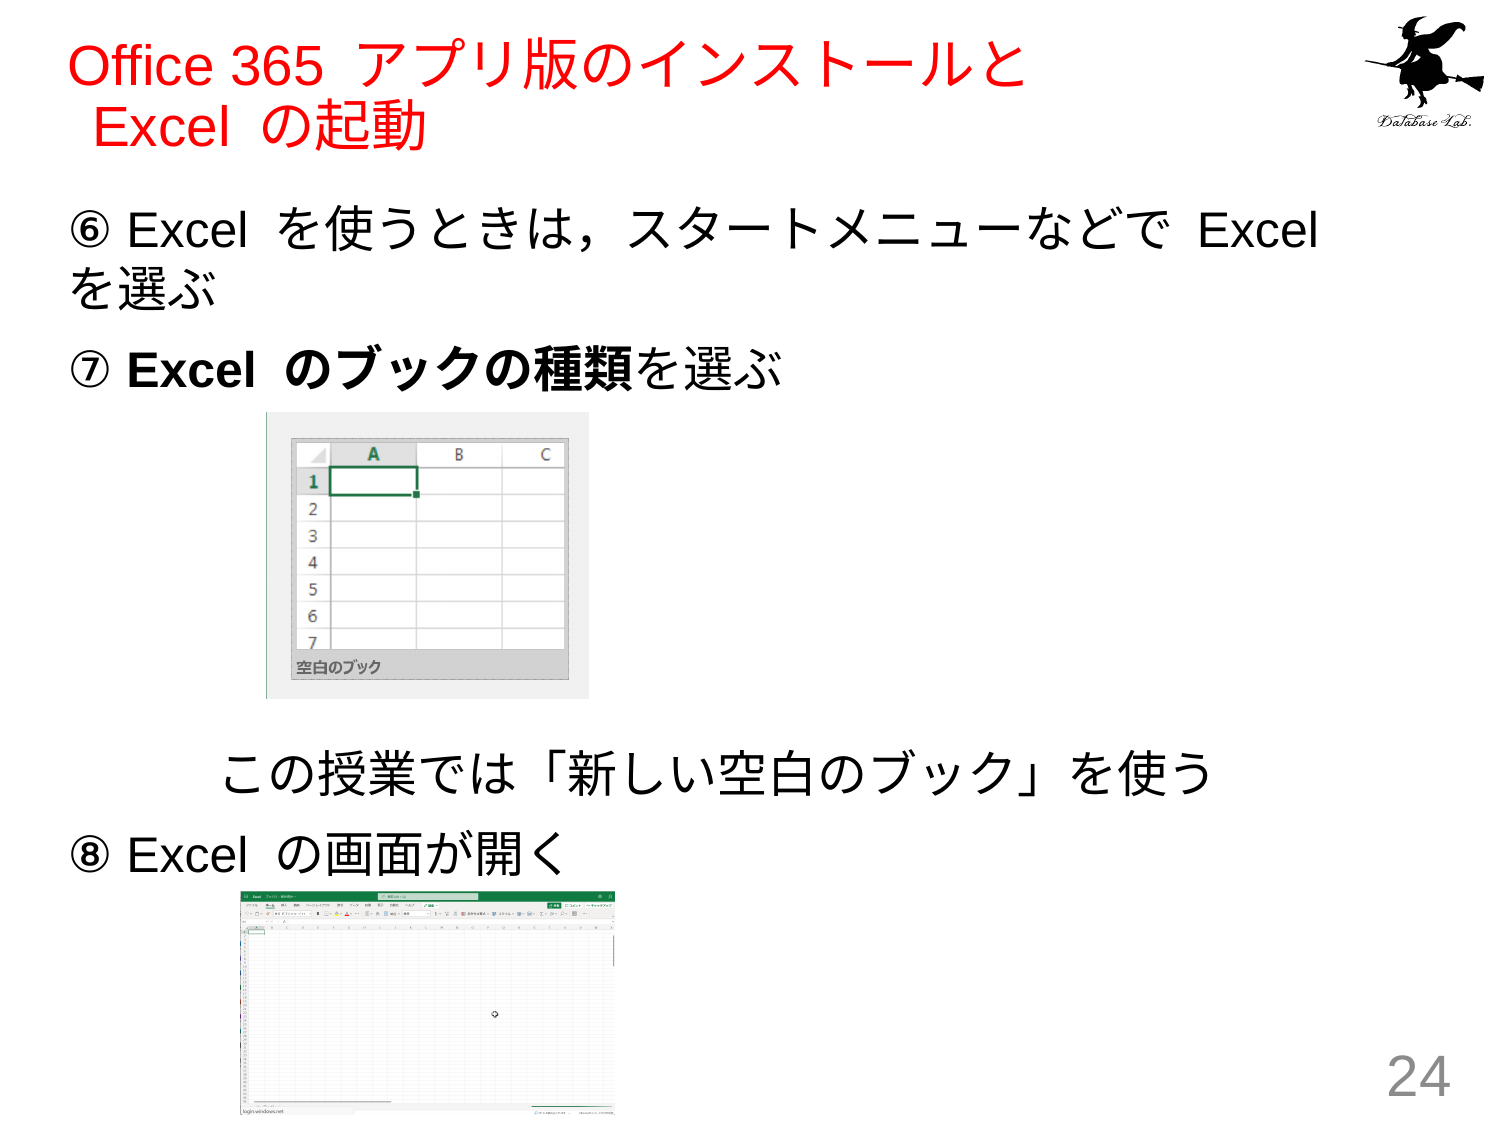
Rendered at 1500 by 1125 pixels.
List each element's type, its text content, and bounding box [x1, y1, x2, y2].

list ⑥ Excel を使うときは，スタートメニューなどで Excel を選ぶ ⑦ Excel のブックの種類を選ぶ この授業では「新しい空白のブック」を使う ⑧ Excel の画面が開く [52, 189, 1362, 1012]
slide_number 24 [1129, 1042, 1467, 1103]
picture [1362, 14, 1486, 130]
picture [240, 890, 615, 1115]
picture [266, 412, 589, 699]
title Office 365 アプリ版のインストールと Excel の起動 [52, 28, 1441, 167]
